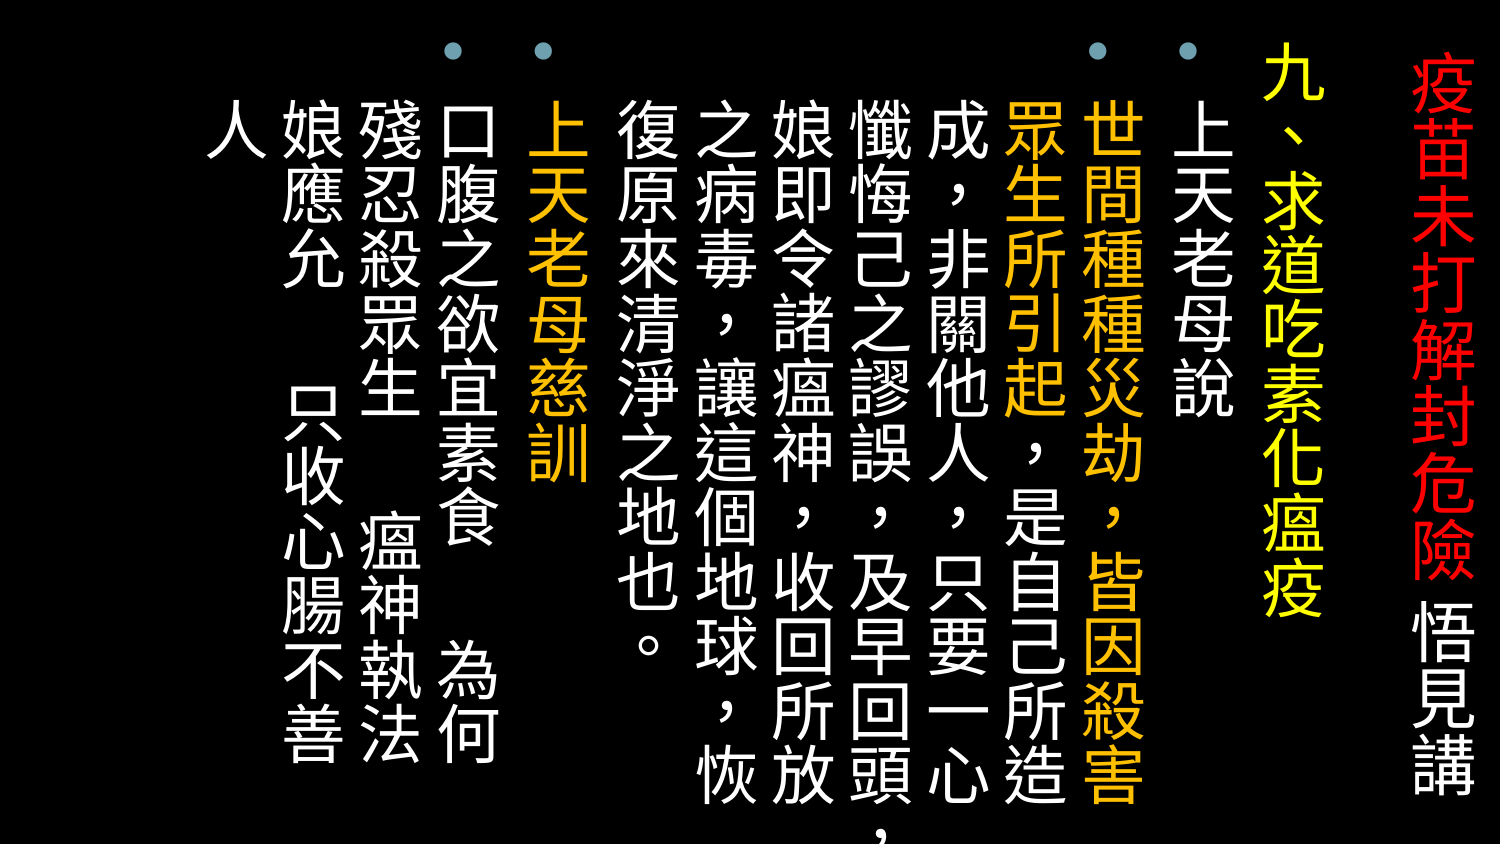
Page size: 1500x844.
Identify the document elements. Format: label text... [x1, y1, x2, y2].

list 九、求道吃素化瘟疫 上天老母說 世間種種災劫，皆因殺害眾生所引起，是自己所造成，非關他人，只要一心懺悔己之謬誤，及早回頭，娘即令諸瘟神，收回所放之病毒，讓這個地球，恢復原來清淨之地也。 上天老母慈訓 口腹之欲宜素食 為何殘忍殺眾生 瘟神執法娘應允 只收心腸不善人 [17, 18, 1388, 825]
title 疫苗未打解封危險 悟見講 [1399, 23, 1483, 825]
